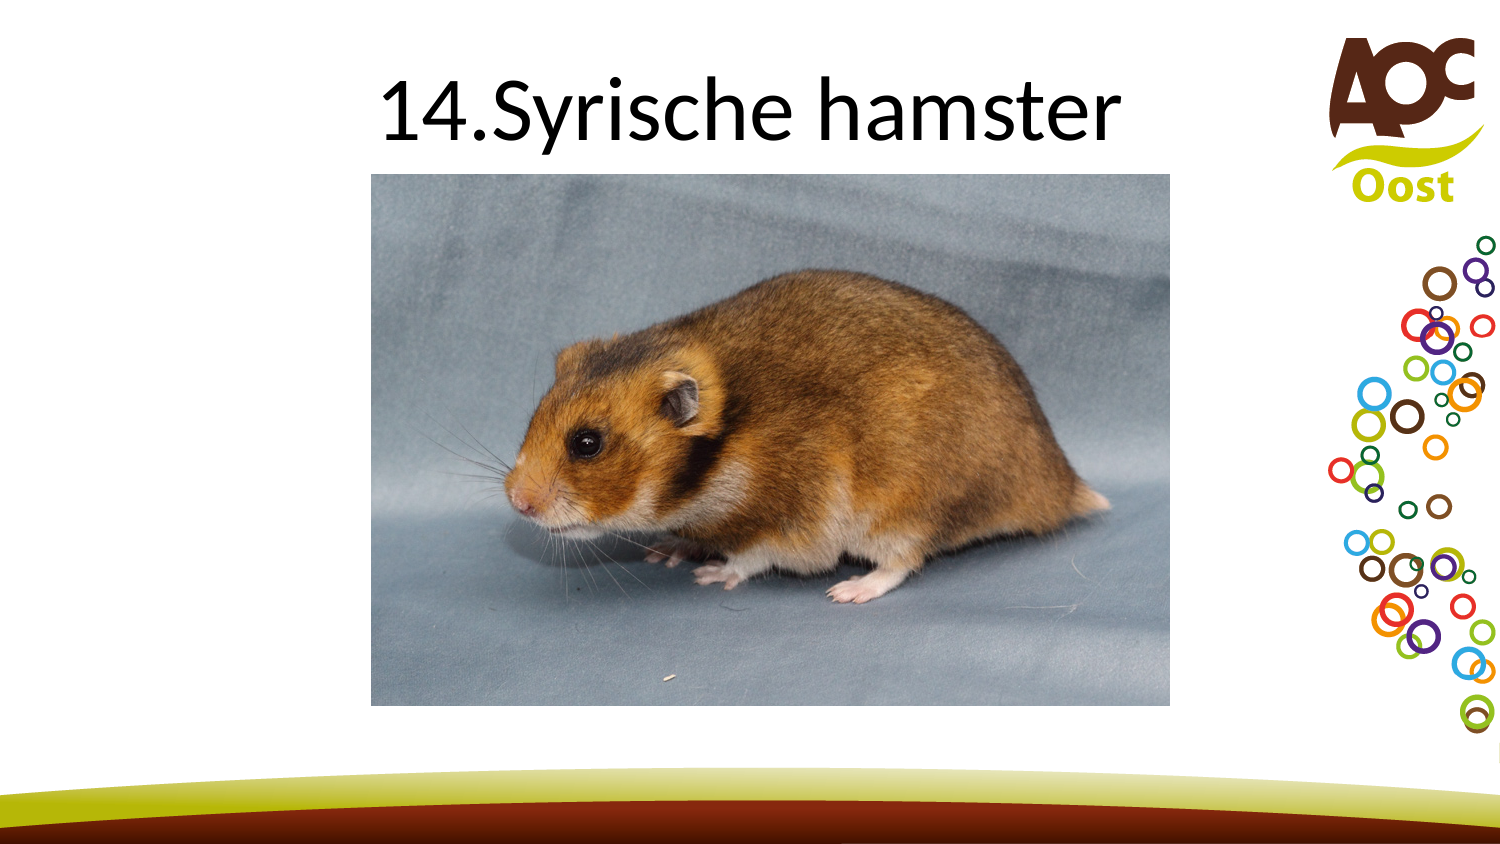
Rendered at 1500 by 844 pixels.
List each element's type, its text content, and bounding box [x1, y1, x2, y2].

title 14.Syrische hamster [75, 33, 1425, 175]
picture [0, 0, 1500, 844]
